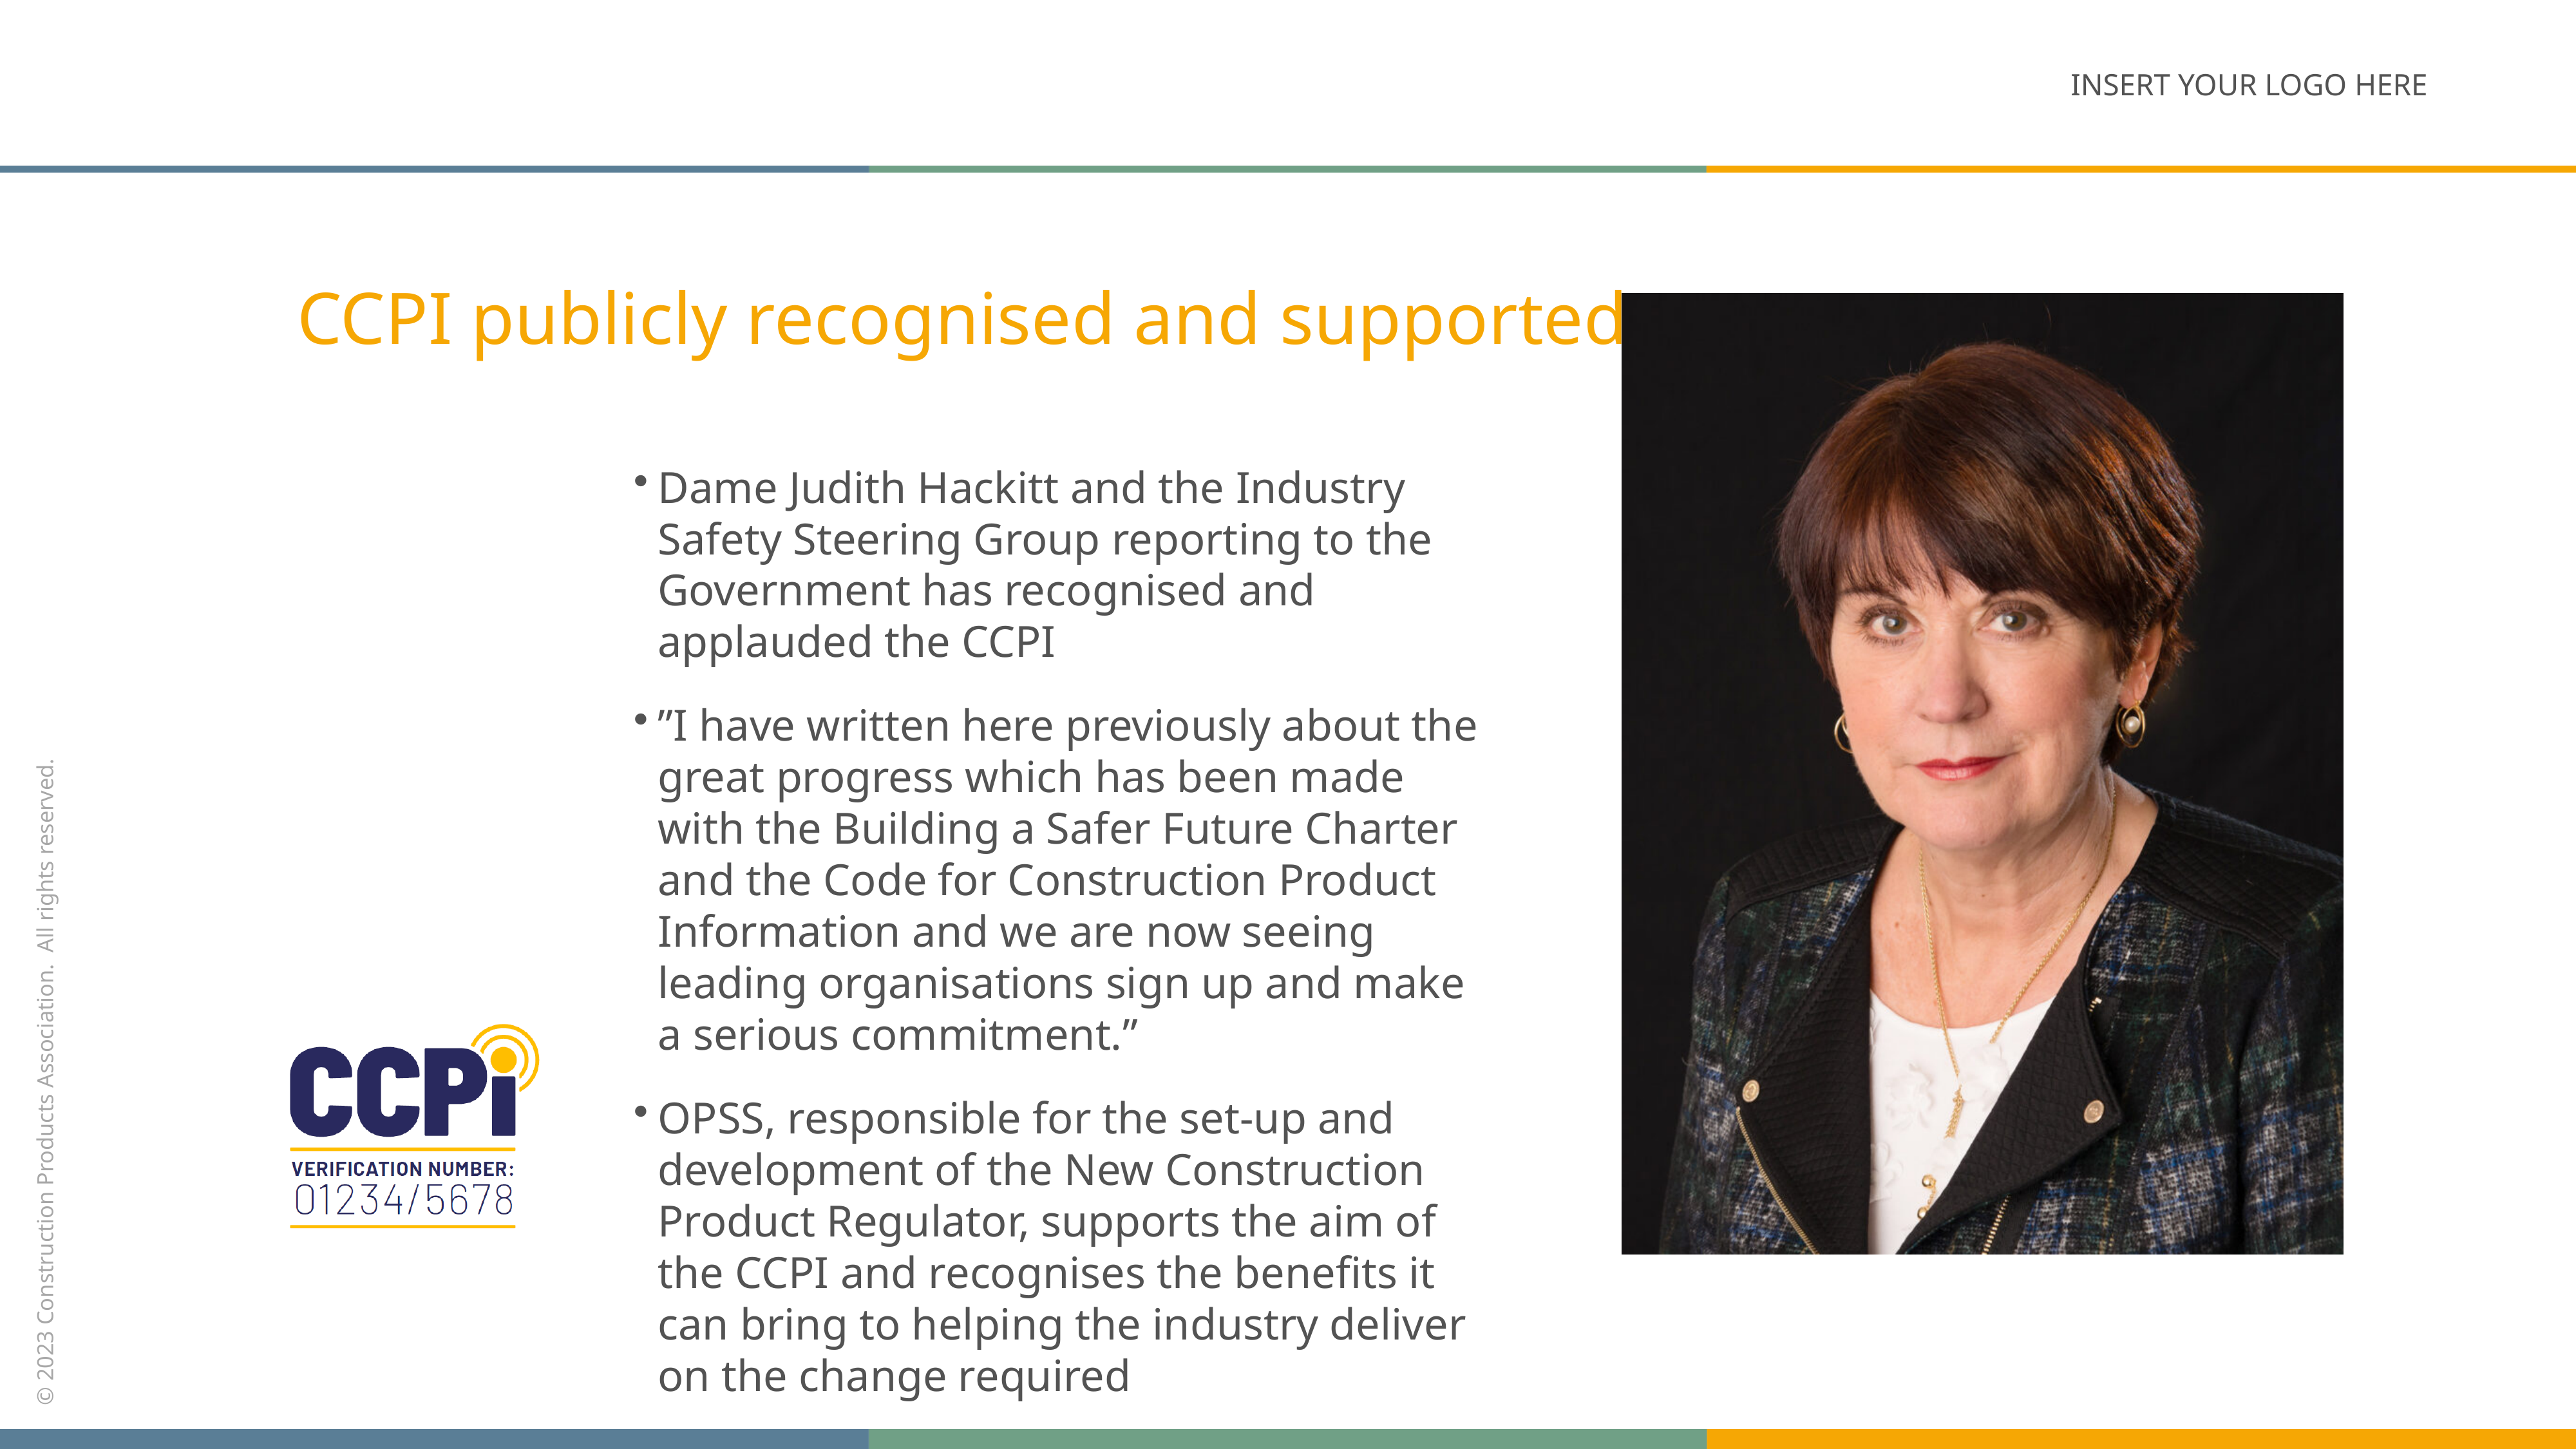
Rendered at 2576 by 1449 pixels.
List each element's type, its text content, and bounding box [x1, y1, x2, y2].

text_box Dame Judith Hackitt and the Industry Safety Steering Group reporting to the Government has recognised and applauded the CCPI ”I have written here previously about the great progress which has been made with the Building a Safer Future Charter and the Code for Construction Product Information and we are now seeing leading organisations sign up and make a serious commitment.” OPSS, responsible for the set-up and development of the New Construction Product Regulator, supports the aim of the CCPI and recognises the benefits it can bring to helping the industry deliver on the change required [624, 450, 1504, 1410]
picture [0, 1429, 2576, 1449]
picture [1622, 293, 2344, 1255]
picture [287, 1021, 541, 1231]
text_box INSERT YOUR LOGO HERE [1986, 61, 2513, 150]
text_box CCPI publicly recognised and supported [287, 263, 2017, 368]
picture [0, 160, 2576, 173]
